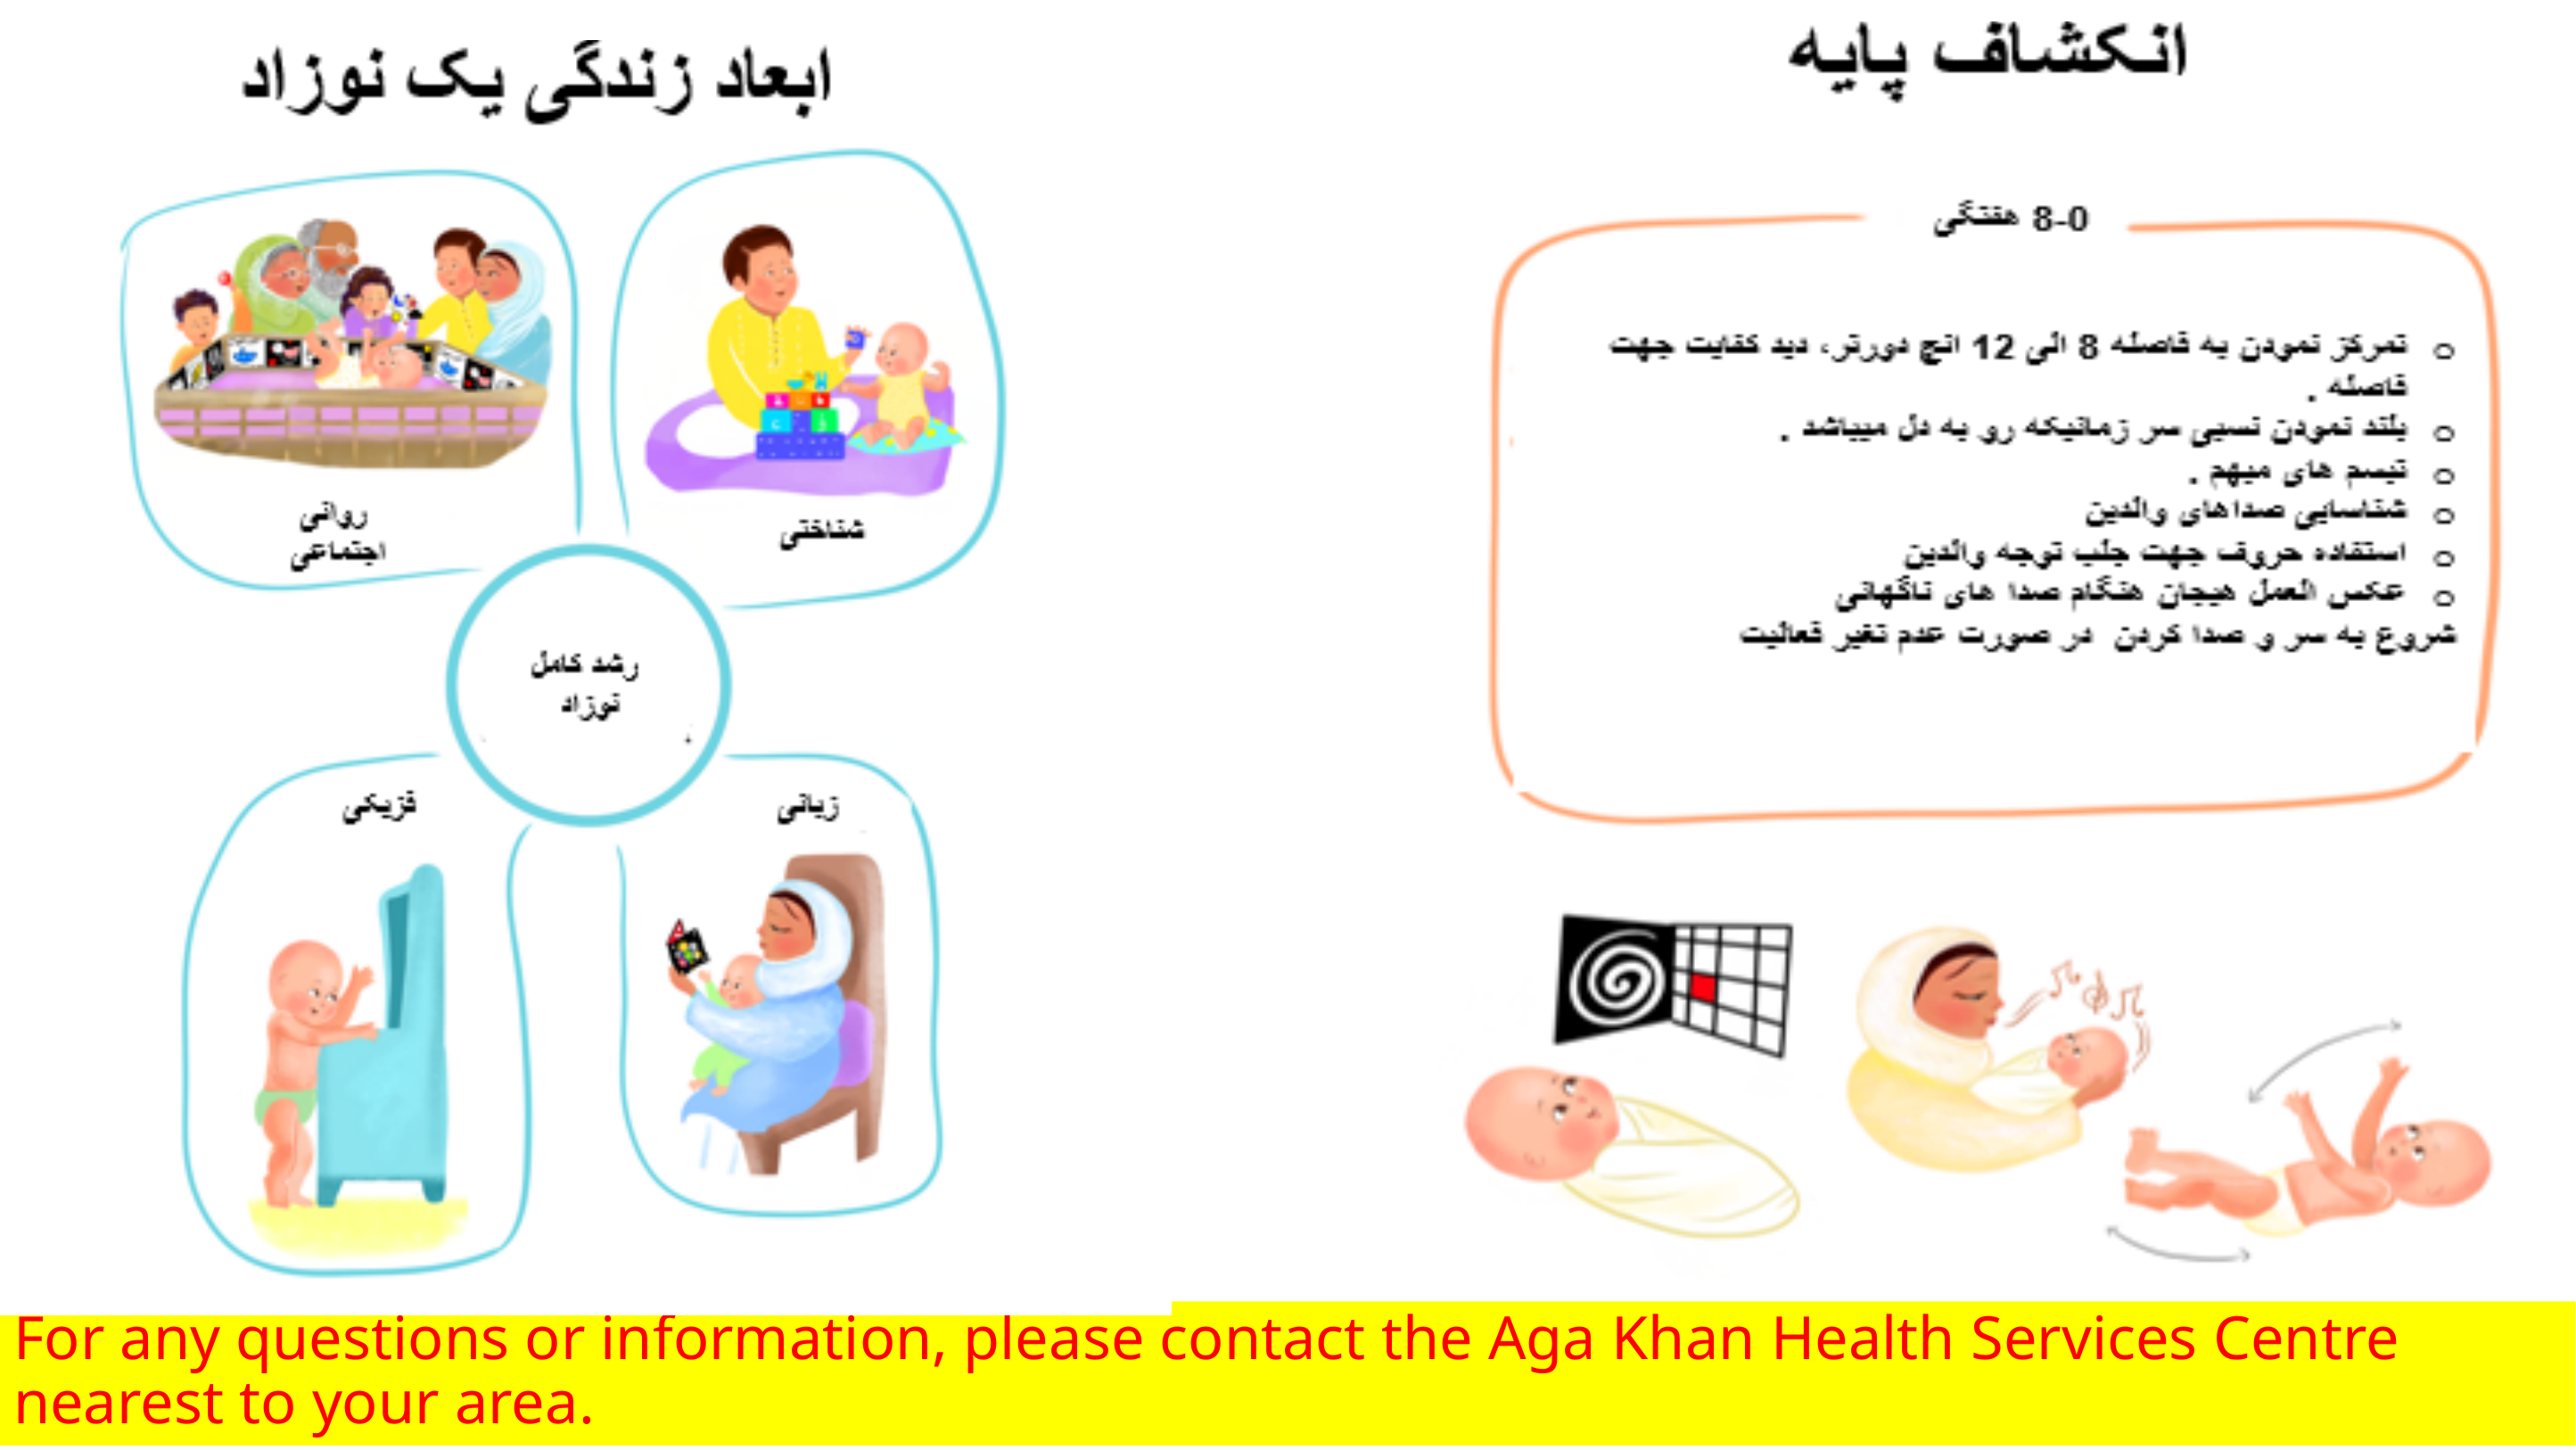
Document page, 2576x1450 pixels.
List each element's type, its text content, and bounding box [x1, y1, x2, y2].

picture [1352, 21, 2576, 1297]
text_box For any questions or information, please contact the Aga Khan Health Services Centre nearest to your area. [0, 1301, 2576, 1446]
picture [0, 40, 1172, 1315]
